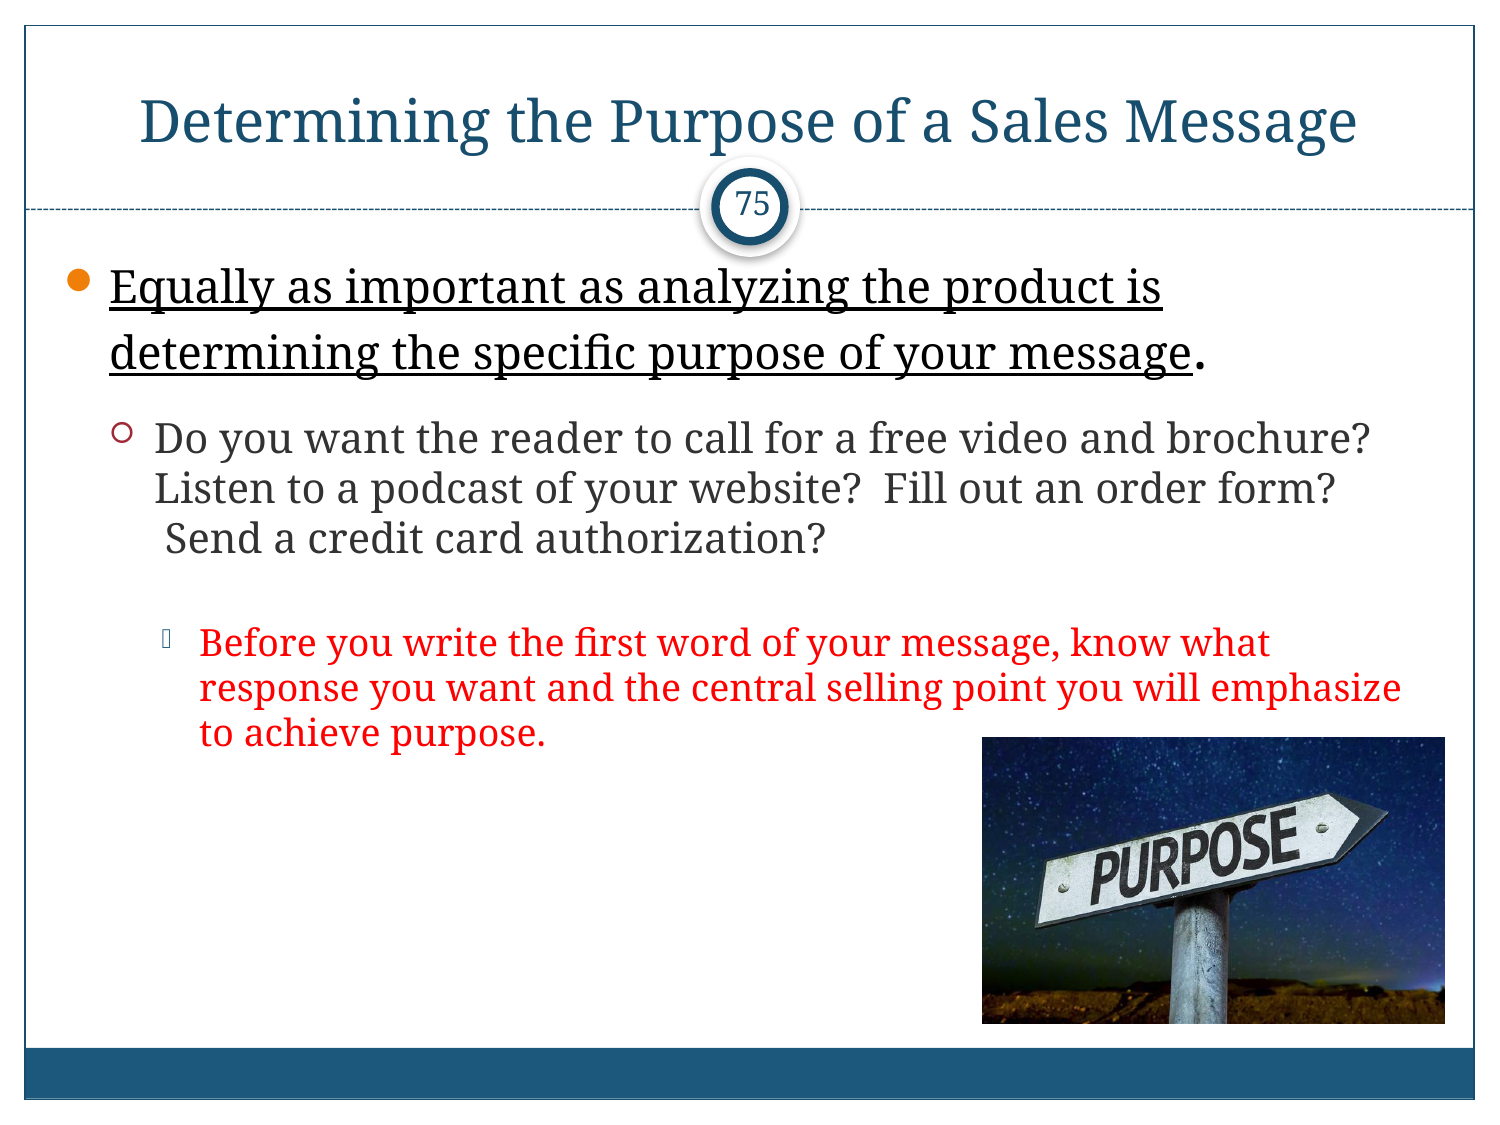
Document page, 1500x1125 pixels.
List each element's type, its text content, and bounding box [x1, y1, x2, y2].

slide_number 75 [715, 168, 791, 241]
title Determining the Purpose of a Sales Message [49, 37, 1450, 162]
picture [981, 737, 1445, 1024]
list Equally as important as analyzing the product is determining the specific purpose of your message. Do you want the reader to call for a free video and brochure? Listen to a podcast of your website? Fill out an order form? Send a credit card authorization? Before you write the first word of your message, know what response you want and the central selling point you will emphasize to achieve purpose. [49, 250, 1445, 1001]
